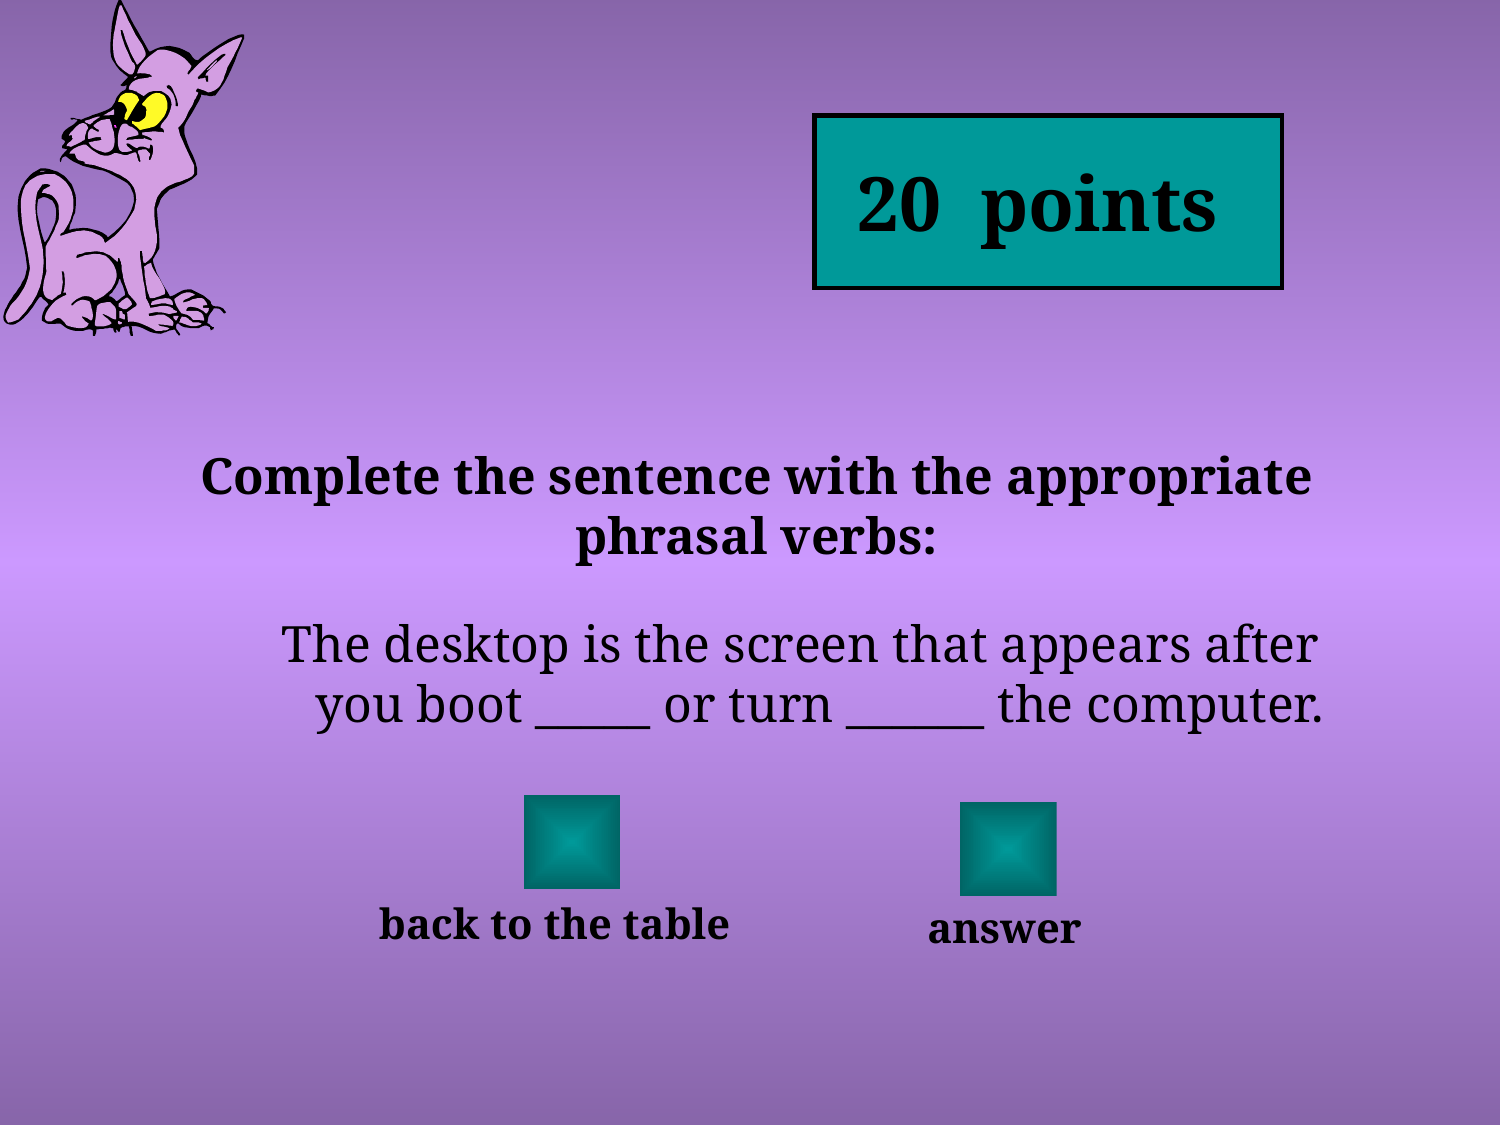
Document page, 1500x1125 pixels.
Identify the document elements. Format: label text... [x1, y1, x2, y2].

text_box The desktop is the screen that appears after you boot _____ or turn ______ the computer. [70, 604, 1381, 740]
text_box [523, 795, 621, 889]
text_box back to the table [357, 890, 752, 956]
text_box Complete the sentence with the appropriate phrasal verbs: [105, 436, 1409, 572]
text_box 20 points [842, 148, 1256, 254]
text_box [959, 802, 1057, 896]
text_box [814, 115, 1282, 288]
text_box answer [859, 894, 1150, 959]
